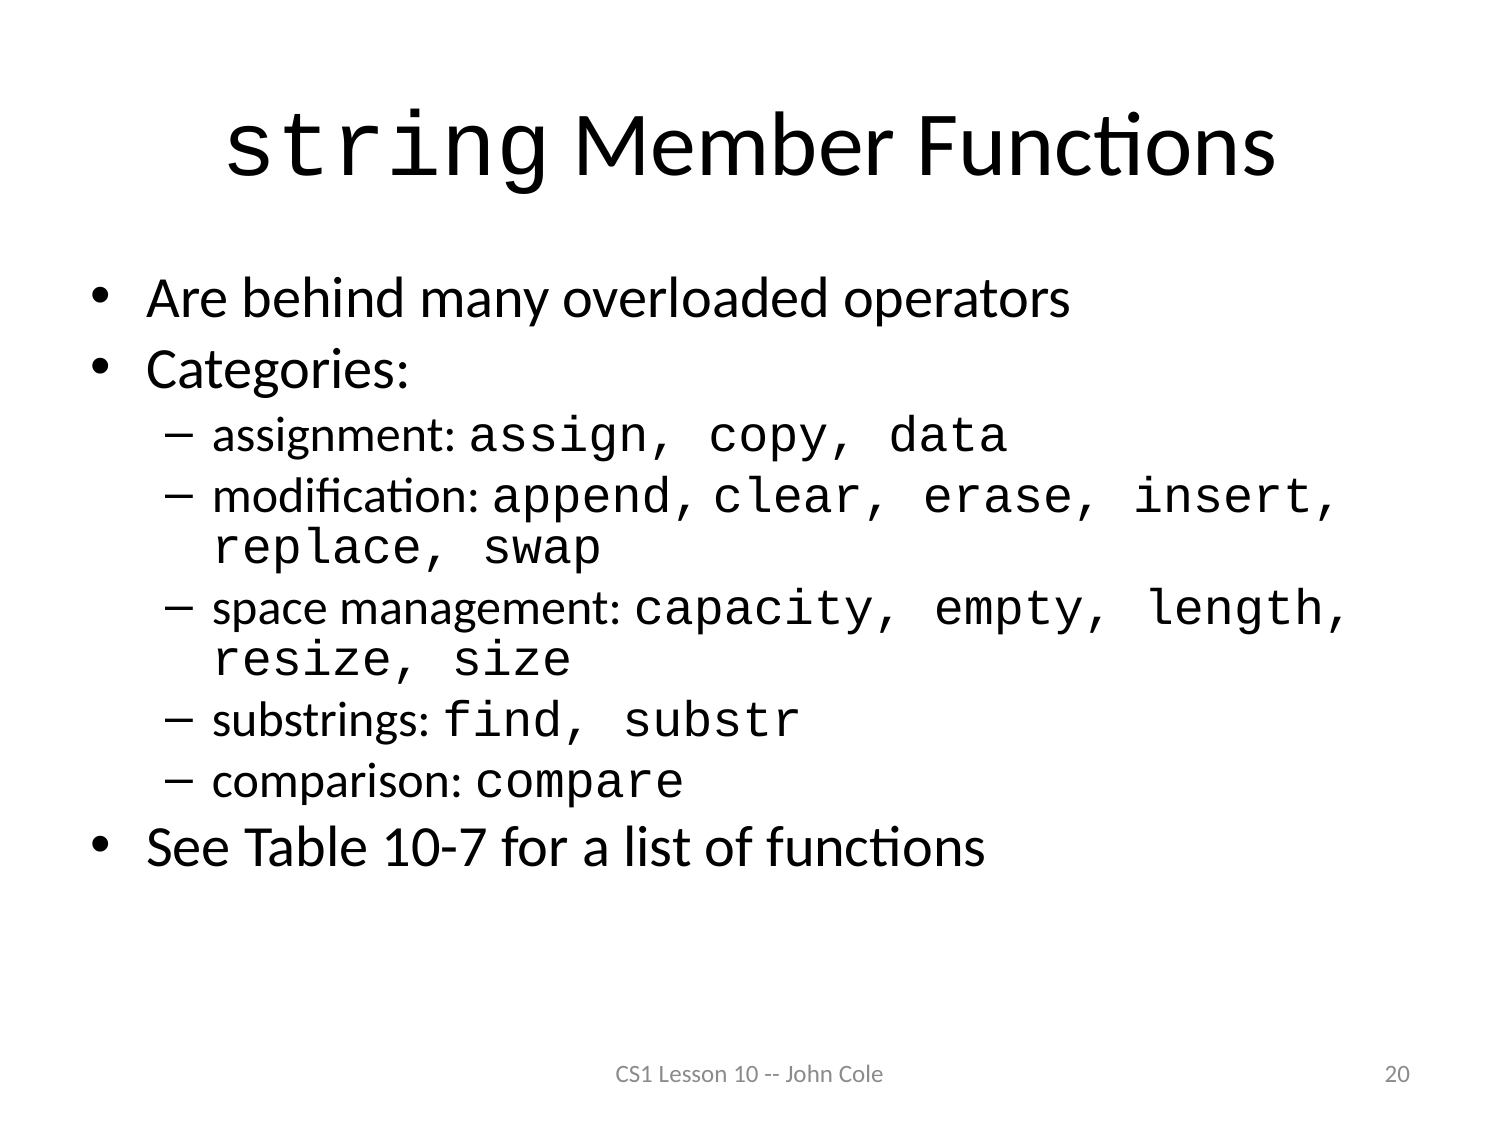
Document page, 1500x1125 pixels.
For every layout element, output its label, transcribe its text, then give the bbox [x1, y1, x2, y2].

list Are behind many overloaded operators Categories: assignment: assign, copy, data modification: append, clear, erase, insert, replace, swap space management: capacity, empty, length, resize, size substrings: find, substr comparison: compare See Table 10-7 for a list of functions [75, 262, 1425, 1005]
title string Member Functions [75, 45, 1425, 233]
slide_number 20 [1074, 1042, 1425, 1103]
footer CS1 Lesson 10 -- John Cole [512, 1042, 988, 1103]
